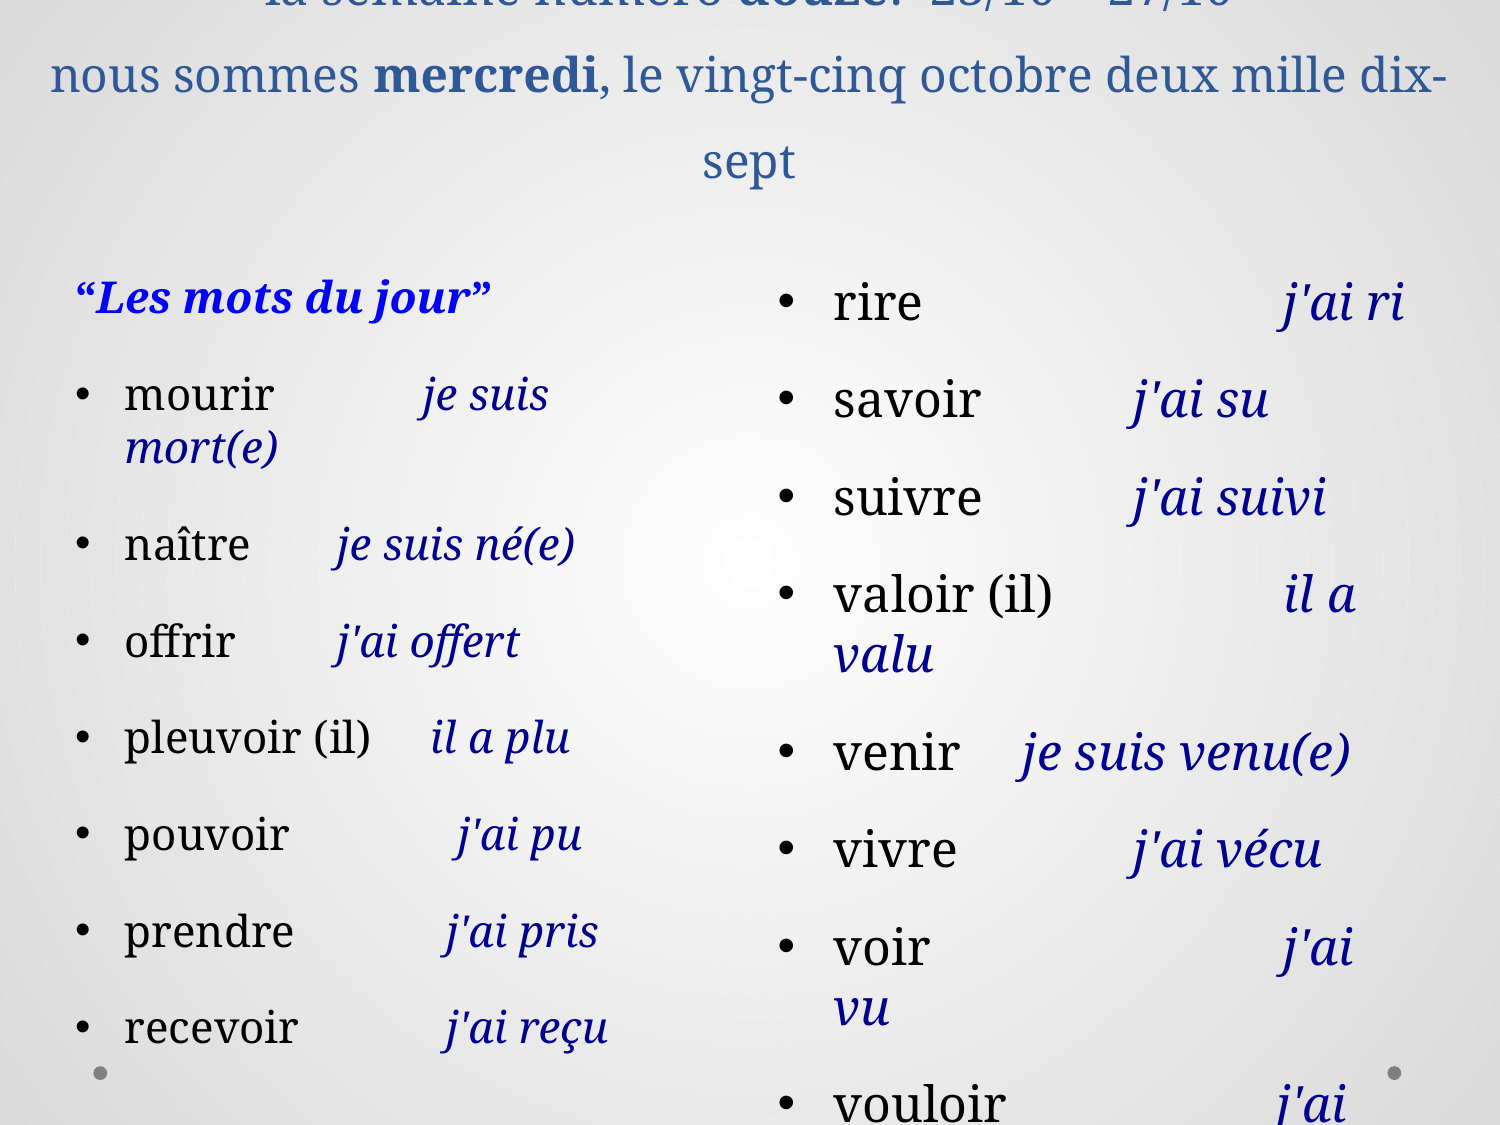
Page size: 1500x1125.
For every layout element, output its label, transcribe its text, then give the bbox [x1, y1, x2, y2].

list “Les mots du jour” mourir je suis mort(e) naître je suis né(e) offrir j'ai offert pleuvoir (il) il a plu pouvoir j'ai pu prendre j'ai pris recevoir j'ai reçu [60, 262, 723, 1067]
title la semaine numéro douze: 23/10 – 27/10 nous sommes mercredi, le vingt-cinq octobre deux mille dix-sept [30, 0, 1469, 196]
list rire j'ai ri savoir j'ai su suivre j'ai suivi valoir (il) il a valu venir je suis venu(e) vivre j'ai vécu voir j'ai vu vouloir j'ai voulu [762, 262, 1425, 1067]
